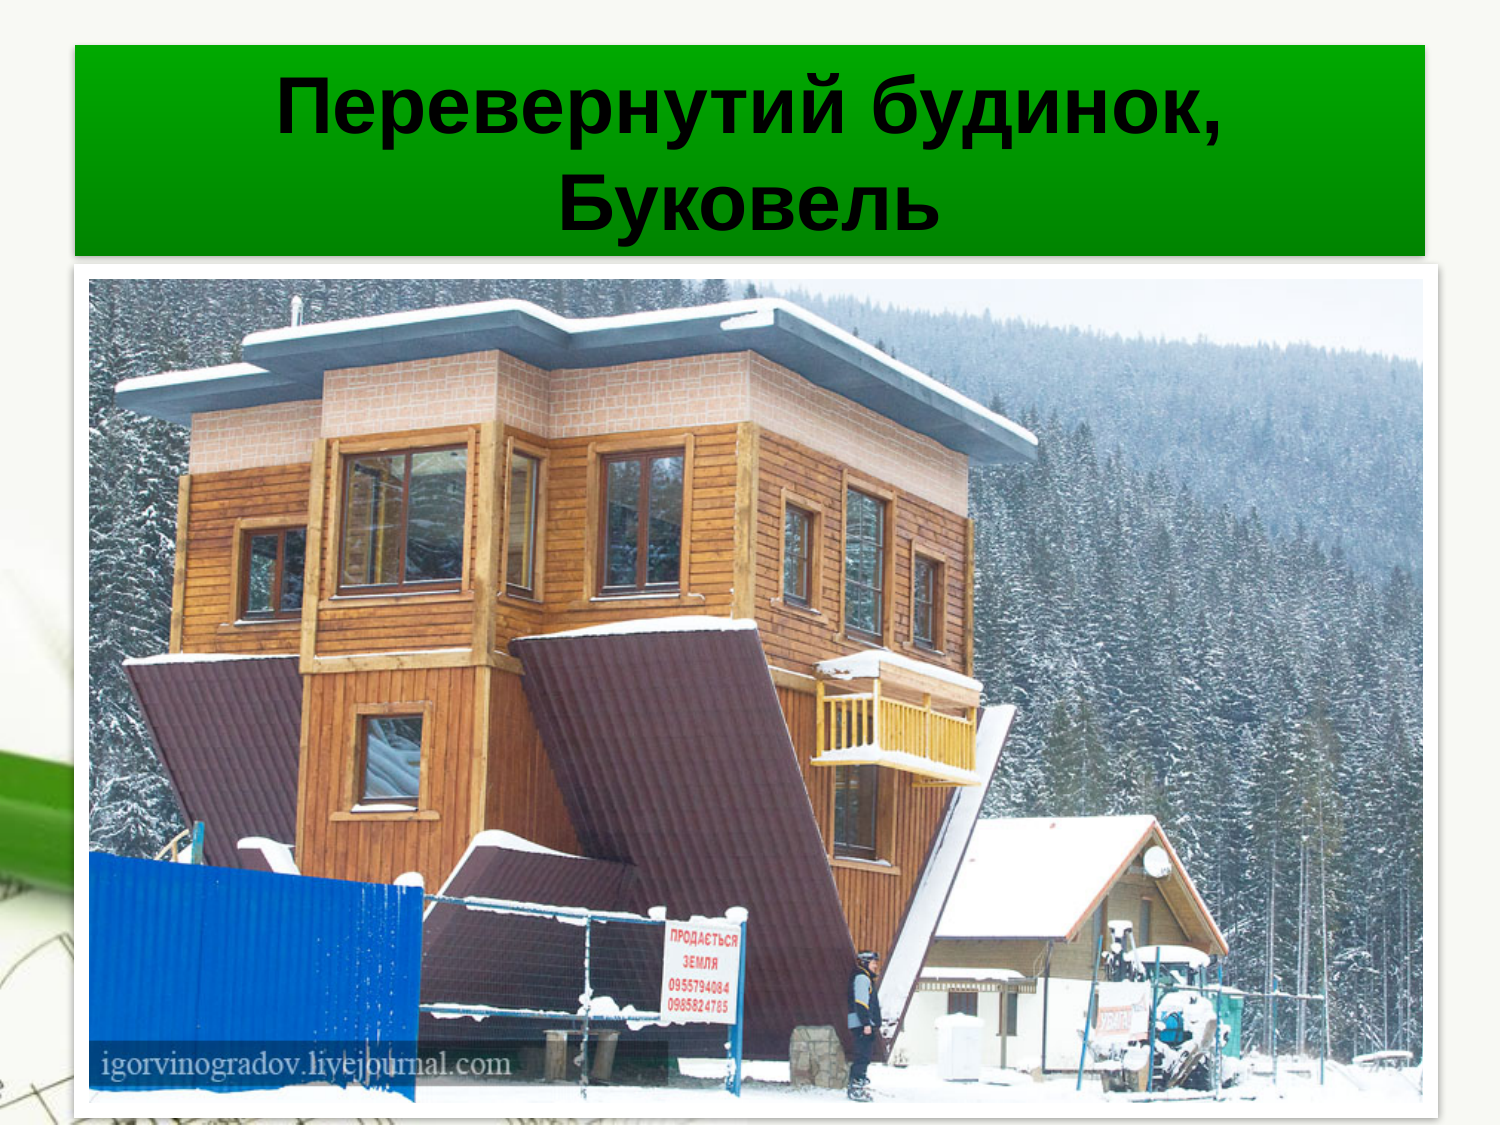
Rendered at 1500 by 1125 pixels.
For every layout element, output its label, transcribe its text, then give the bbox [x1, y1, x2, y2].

title Перевернутий будинок, Буковель [75, 45, 1425, 256]
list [88, 278, 1424, 1104]
picture [0, 0, 1500, 1125]
